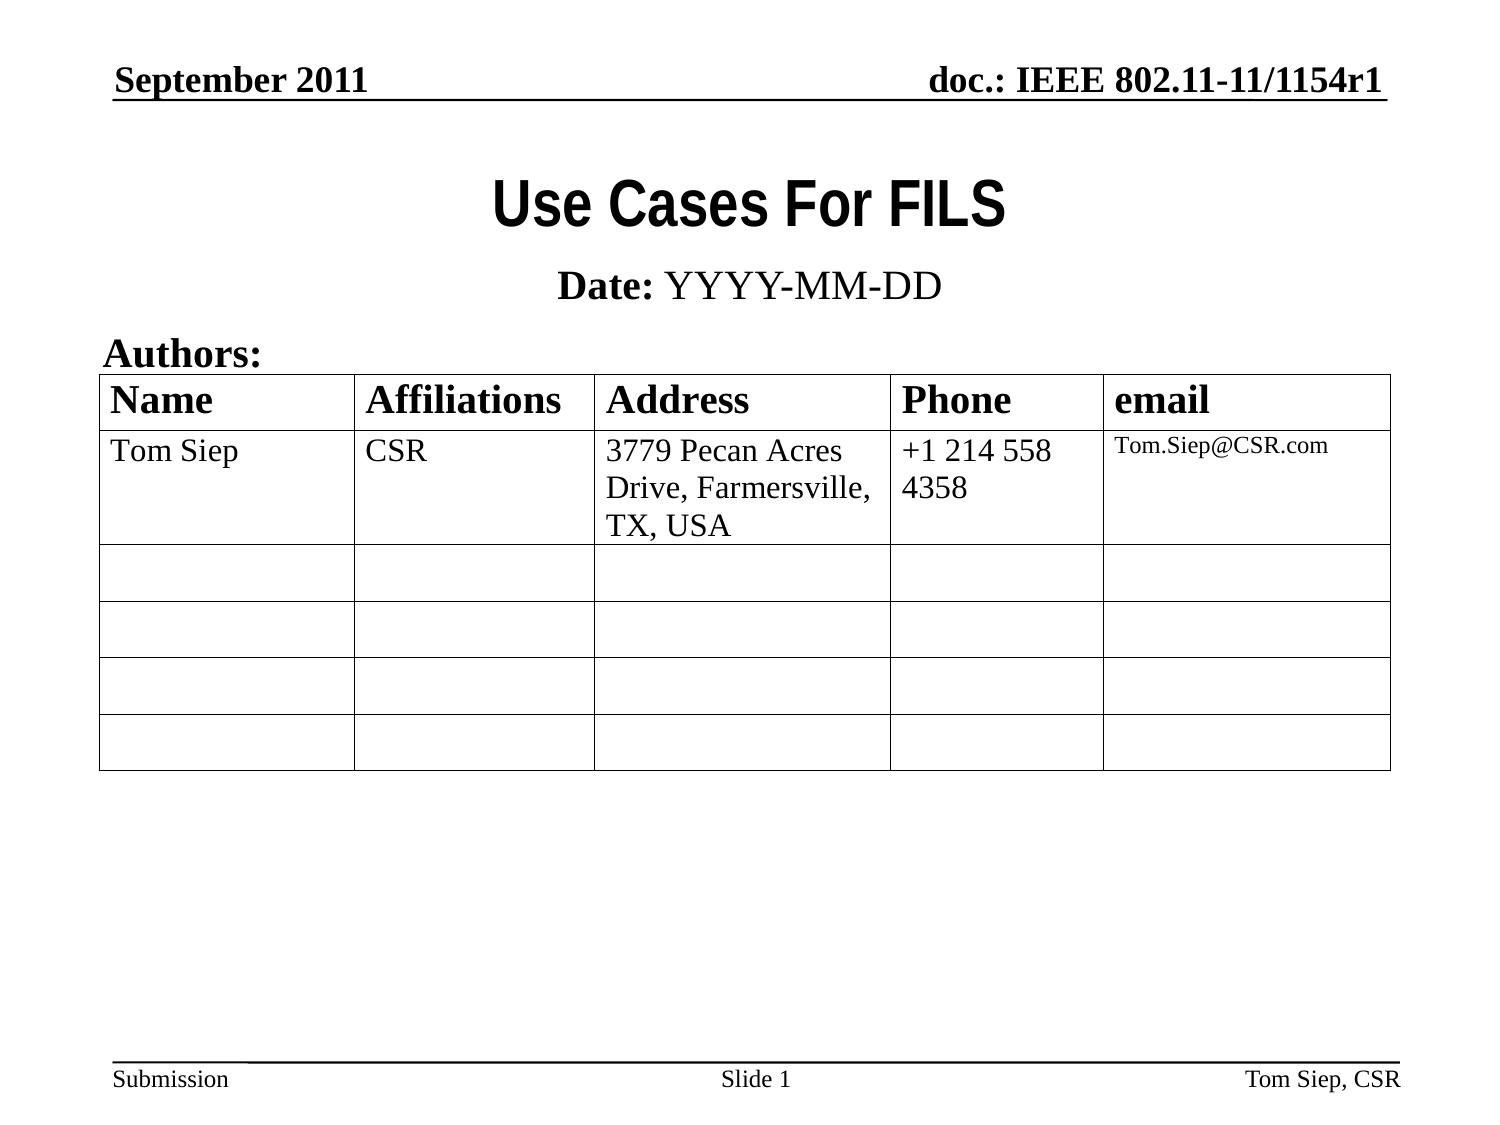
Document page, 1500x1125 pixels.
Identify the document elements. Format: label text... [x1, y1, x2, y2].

slide_number Slide 1 [712, 1061, 800, 1093]
footer Tom Siep, CSR [1243, 1061, 1402, 1093]
title Use Cases For FILS [112, 112, 1388, 249]
list Date: YYYY-MM-DD [112, 249, 1388, 313]
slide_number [114, 54, 372, 101]
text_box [83, 373, 1417, 819]
text_box Authors: [87, 318, 325, 372]
